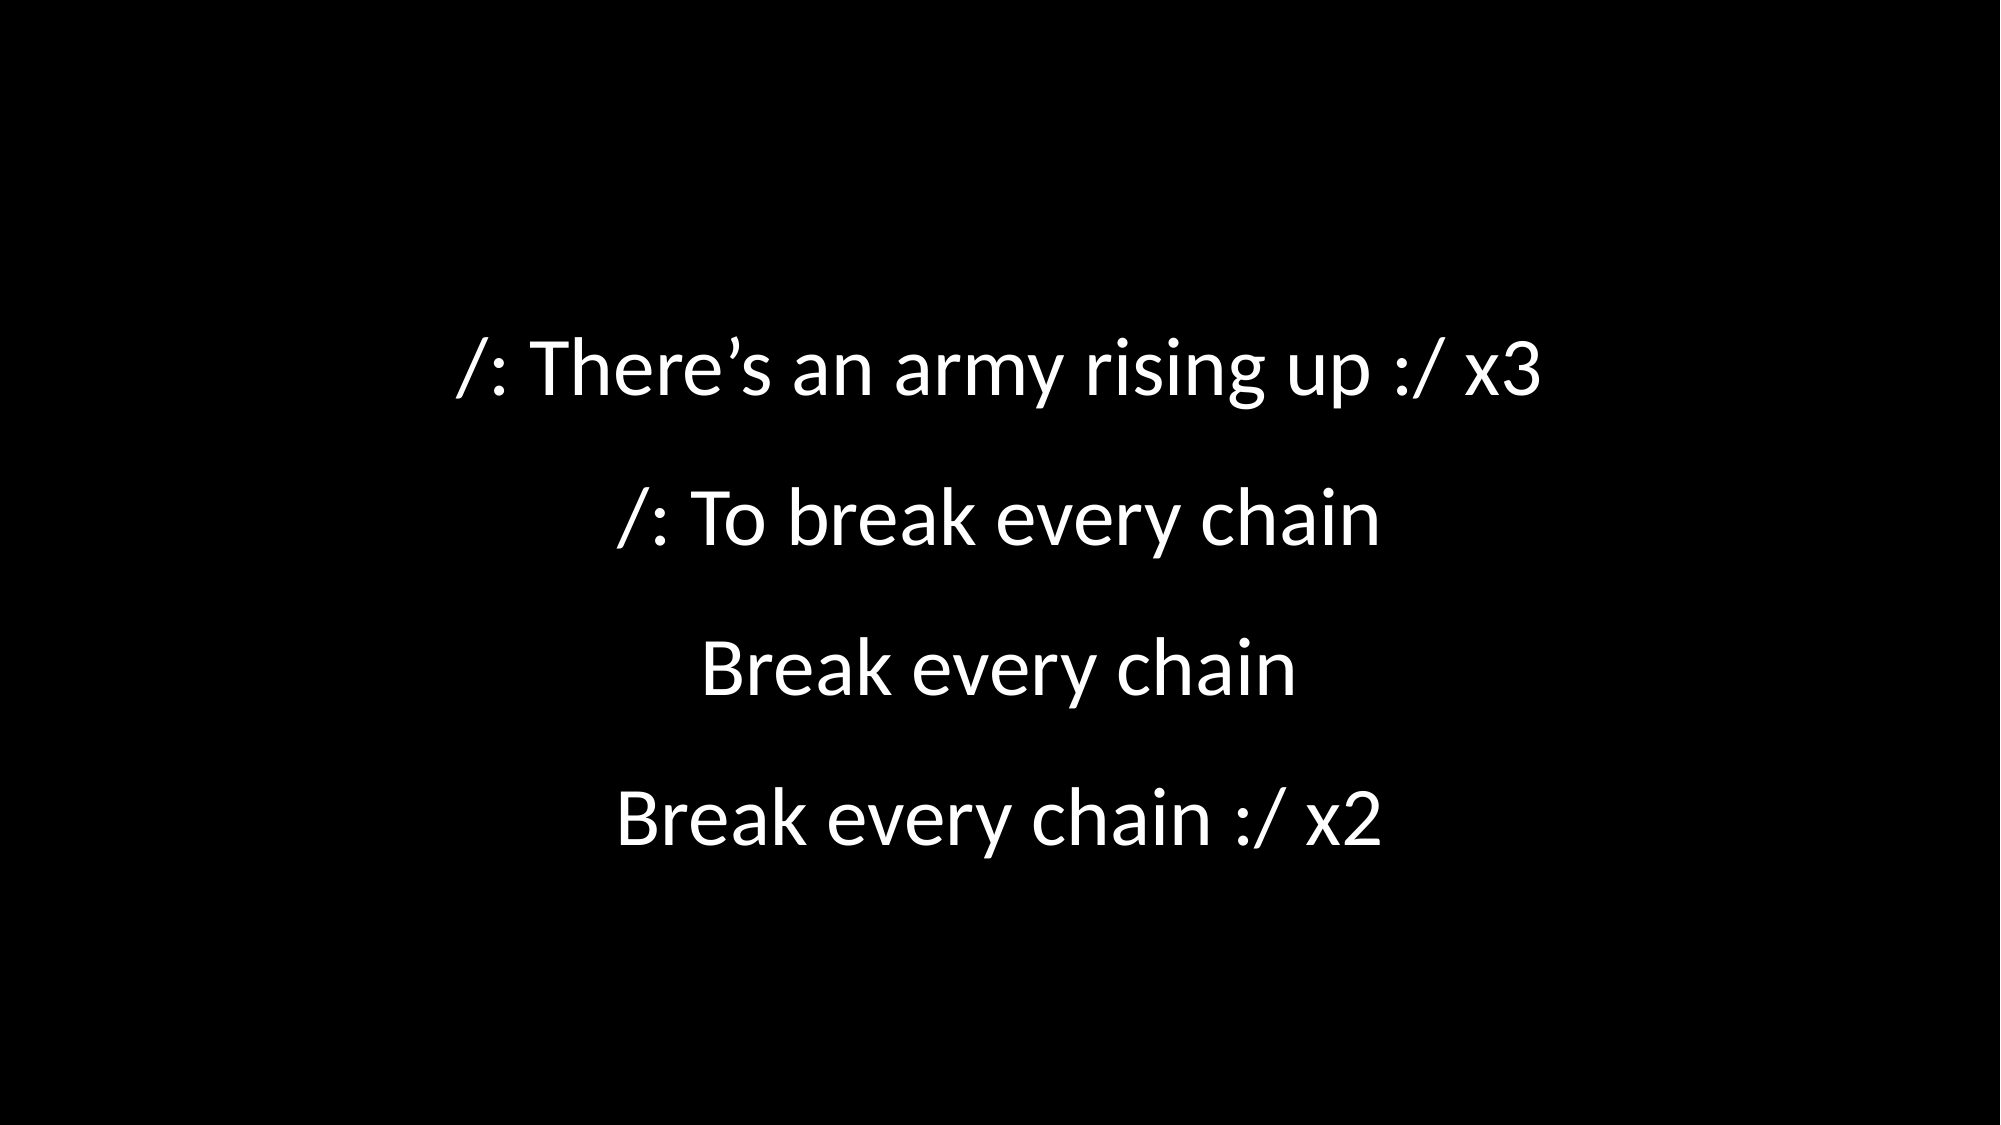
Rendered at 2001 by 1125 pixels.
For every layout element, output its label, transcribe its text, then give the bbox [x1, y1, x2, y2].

subtitle /: There’s an army rising up :/ x3 /: To break every chain Break every chain Break every chain :/ x2 [0, 0, 2000, 1125]
